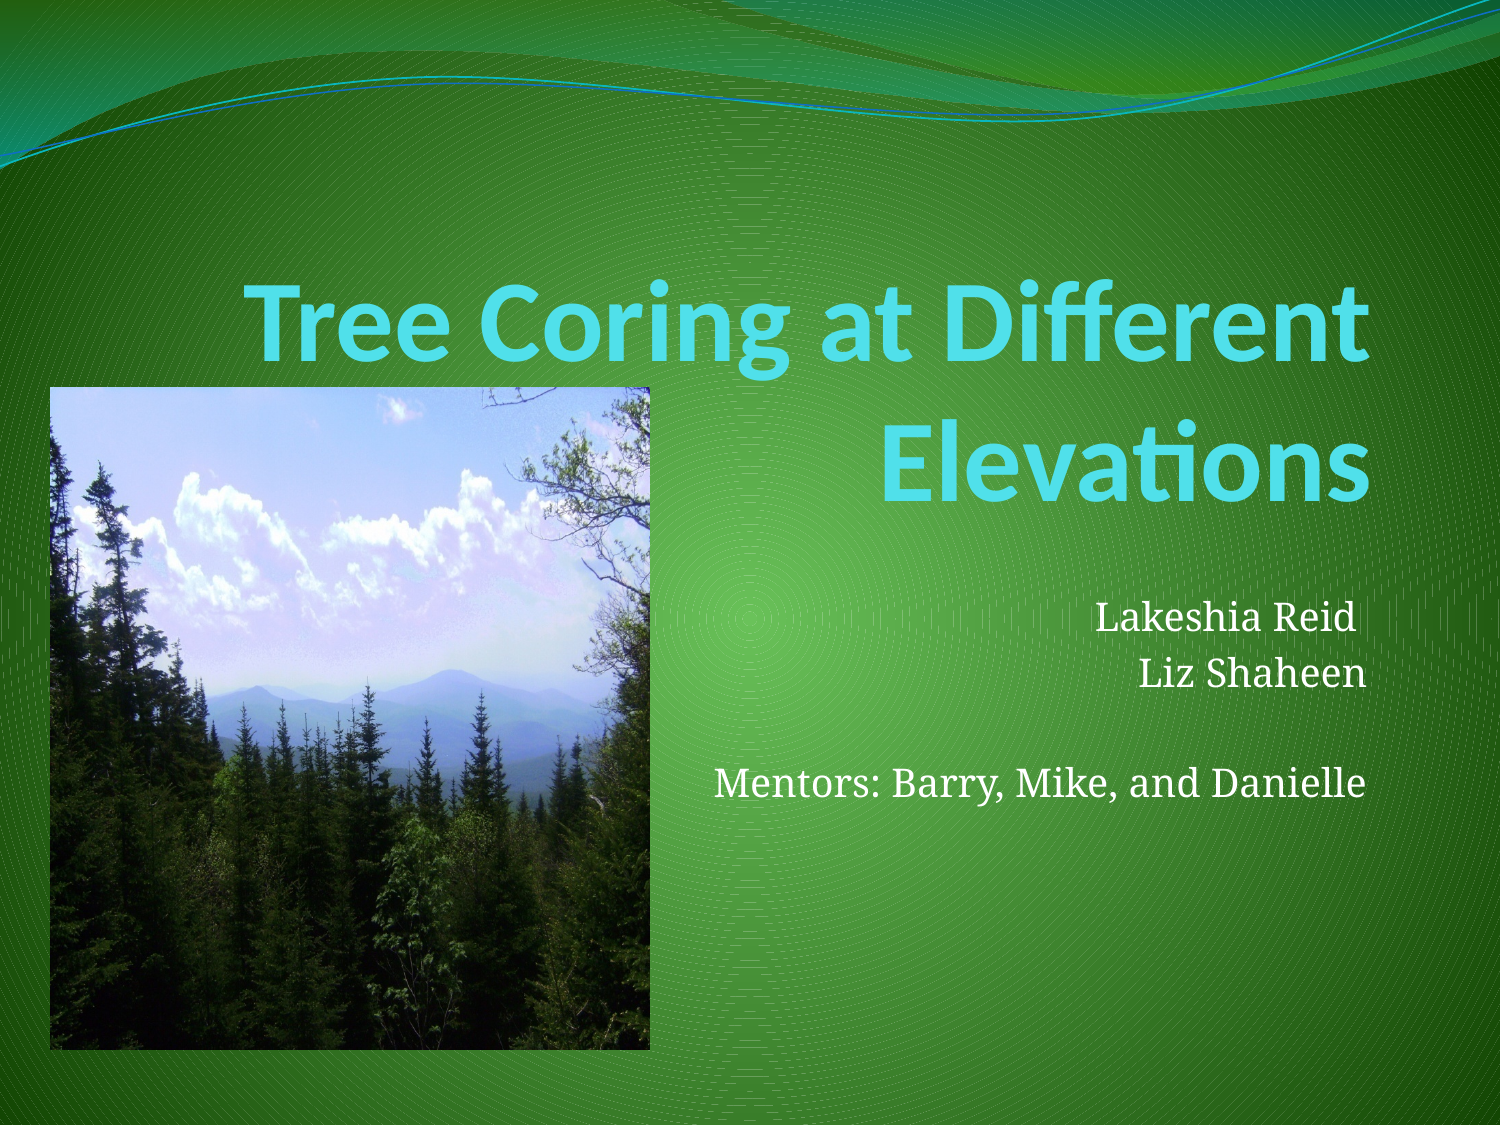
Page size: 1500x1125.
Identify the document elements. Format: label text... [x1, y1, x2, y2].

subtitle Lakeshia Reid Liz Shaheen Mentors: Barry, Mike, and Danielle [657, 529, 1376, 818]
picture [49, 387, 651, 1051]
title Tree Coring at Different Elevations [87, 224, 1376, 525]
